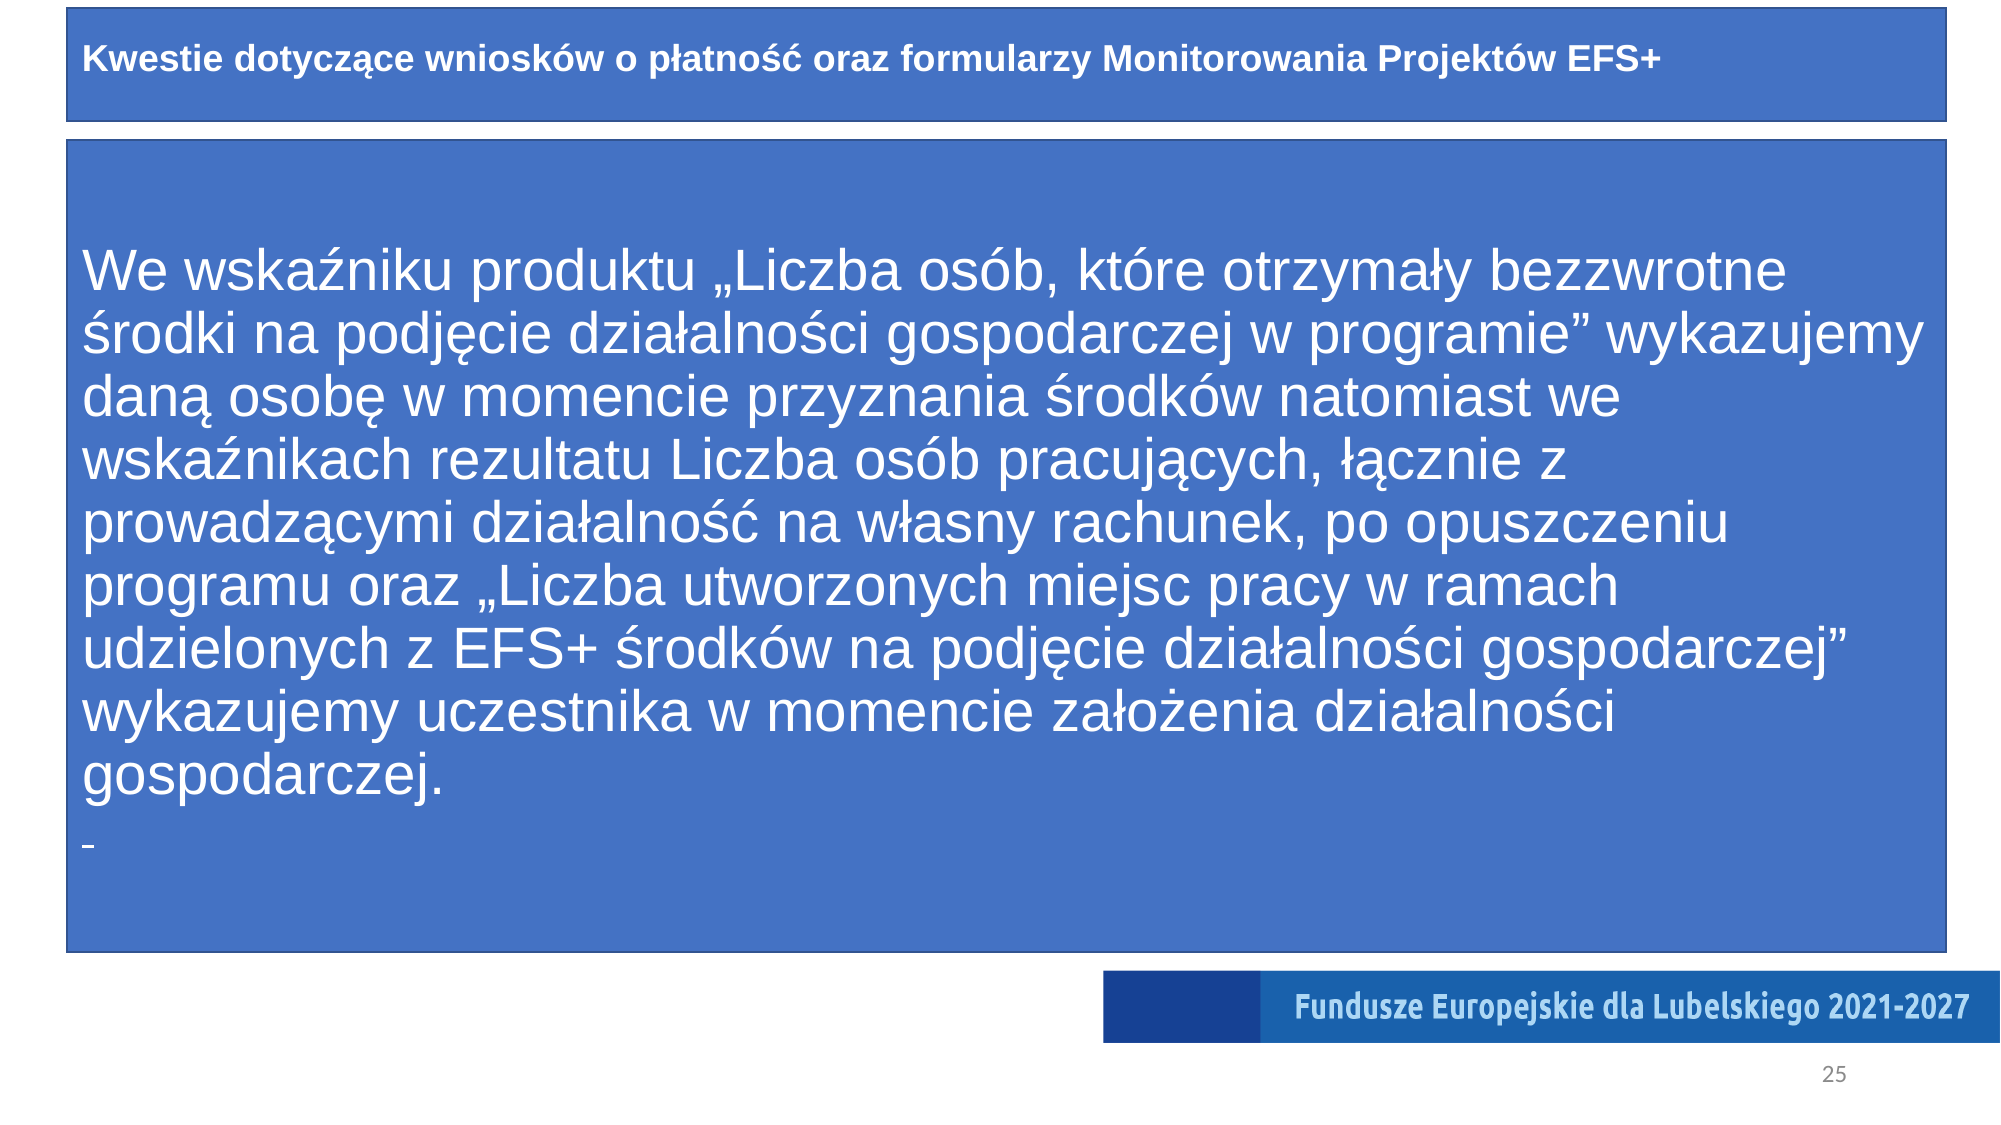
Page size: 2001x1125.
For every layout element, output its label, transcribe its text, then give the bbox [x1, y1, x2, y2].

picture [1103, 970, 2000, 1043]
text_box We wskaźniku produktu „Liczba osób, które otrzymały bezzwrotne środki na podjęcie działalności gospodarczej w programie” wykazujemy daną osobę w momencie przyznania środków natomiast we wskaźnikach rezultatu Liczba osób pracujących, łącznie z prowadzącymi działalność na własny rachunek, po opuszczeniu programu oraz „Liczba utworzonych miejsc pracy w ramach udzielonych z EFS+ środków na podjęcie działalności gospodarczej” wykazujemy uczestnika w momencie założenia działalności gospodarczej. [66, 139, 1947, 953]
text_box Kwestie dotyczące wniosków o płatność oraz formularzy Monitorowania Projektów EFS+ [66, 7, 1947, 122]
slide_number 25 [1412, 1043, 1863, 1103]
